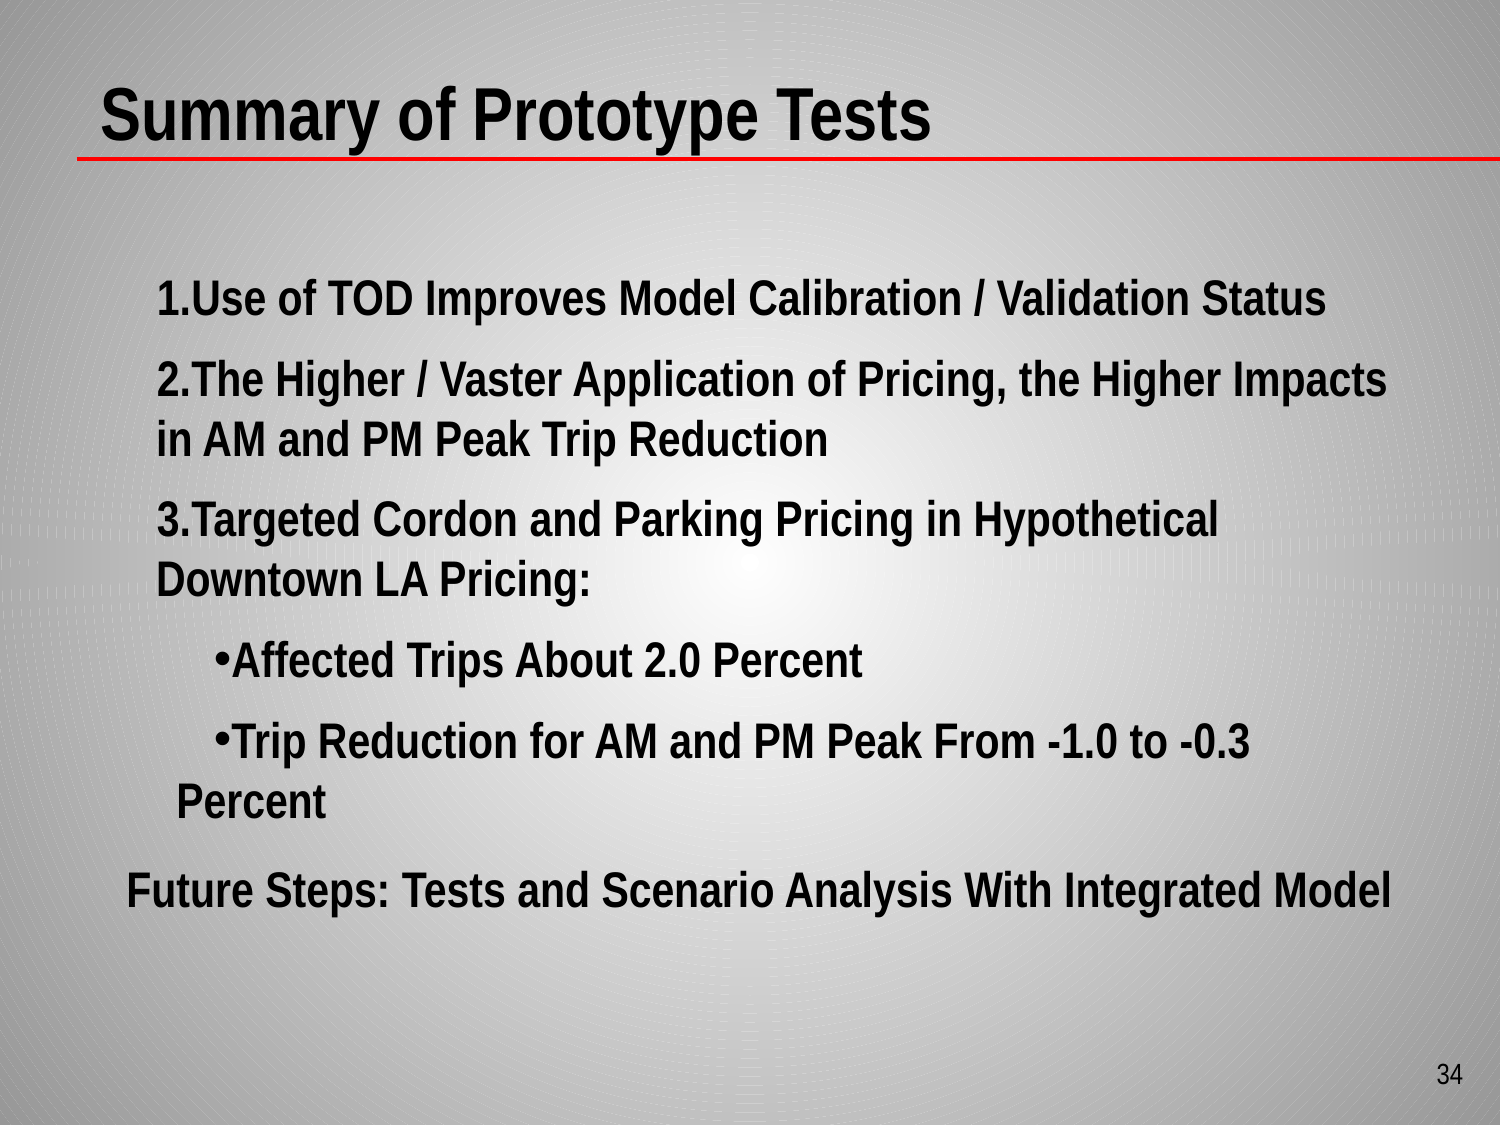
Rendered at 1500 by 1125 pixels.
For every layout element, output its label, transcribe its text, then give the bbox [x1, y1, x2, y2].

slide_number 34 [1128, 1042, 1479, 1103]
text_box Future Steps: Tests and Scenario Analysis With Integrated Model [111, 850, 1437, 925]
text_box Use of TOD Improves Model Calibration / Validation Status The Higher / Vaster Application of Pricing, the Higher Impacts in AM and PM Peak Trip Reduction Targeted Cordon and Parking Pricing in Hypothetical Downtown LA Pricing: Affected Trips About 2.0 Percent Trip Reduction for AM and PM Peak From -1.0 to -0.3 Percent [95, 257, 1428, 836]
text_box Summary of Prototype Tests [85, 68, 1370, 158]
